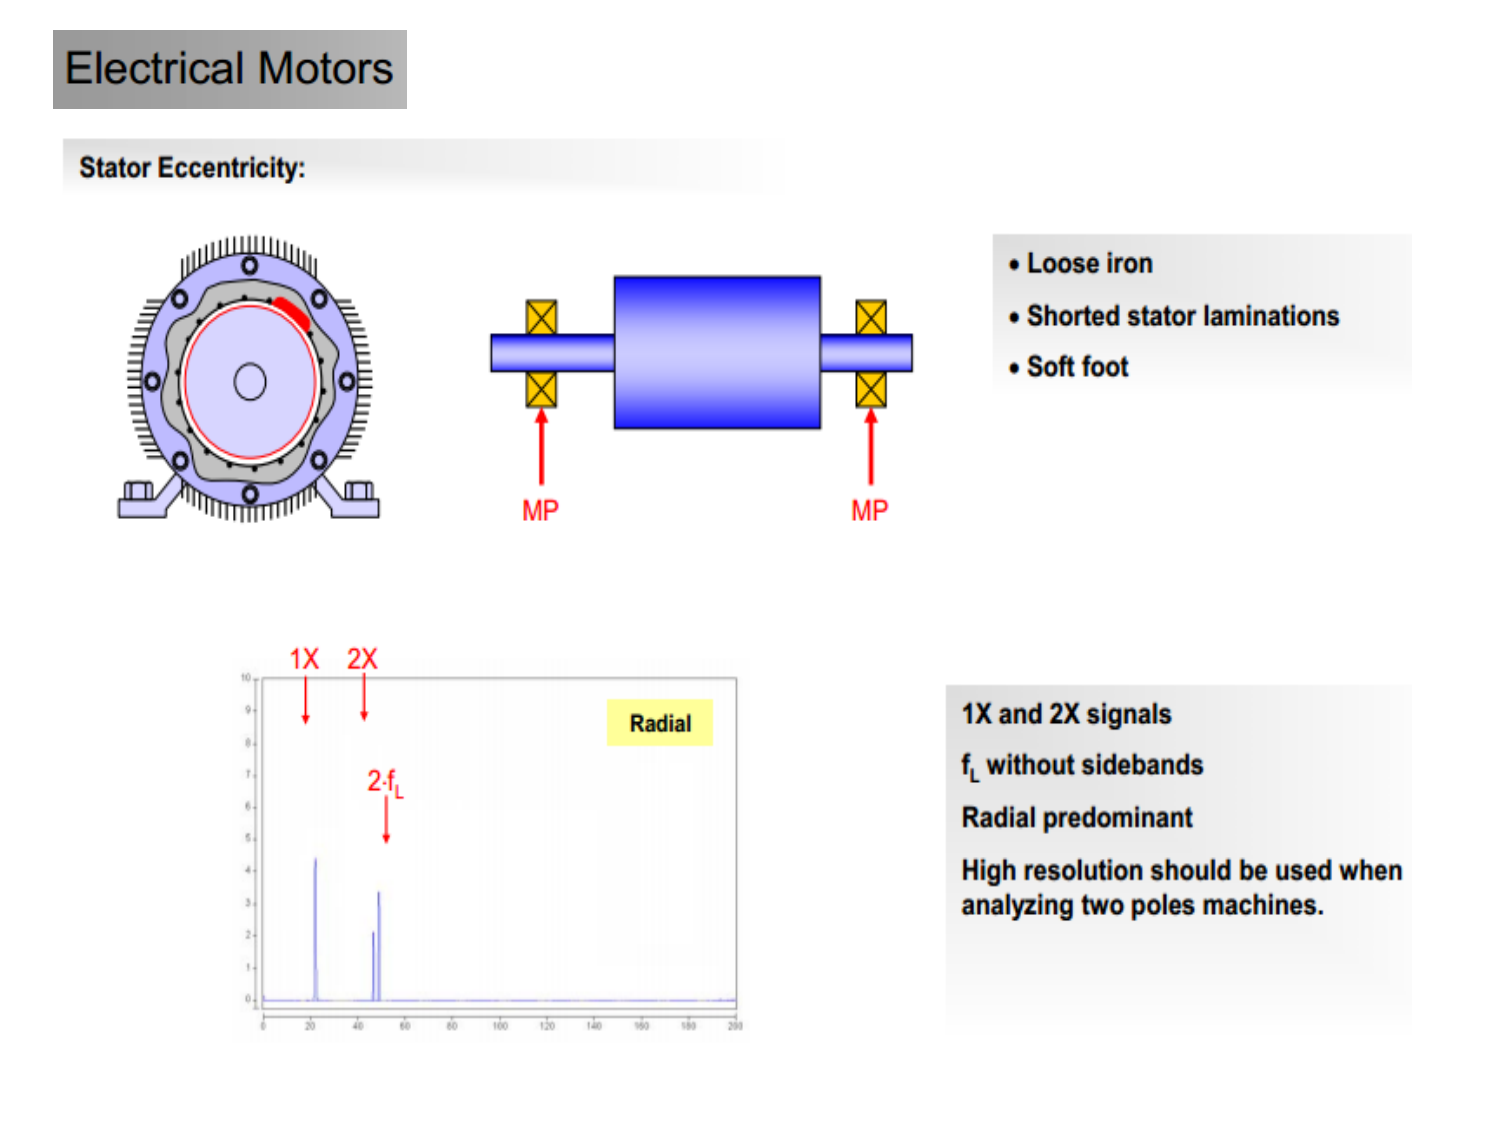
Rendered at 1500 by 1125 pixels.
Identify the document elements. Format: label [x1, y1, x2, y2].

picture [52, 30, 407, 110]
picture [52, 125, 1412, 1050]
